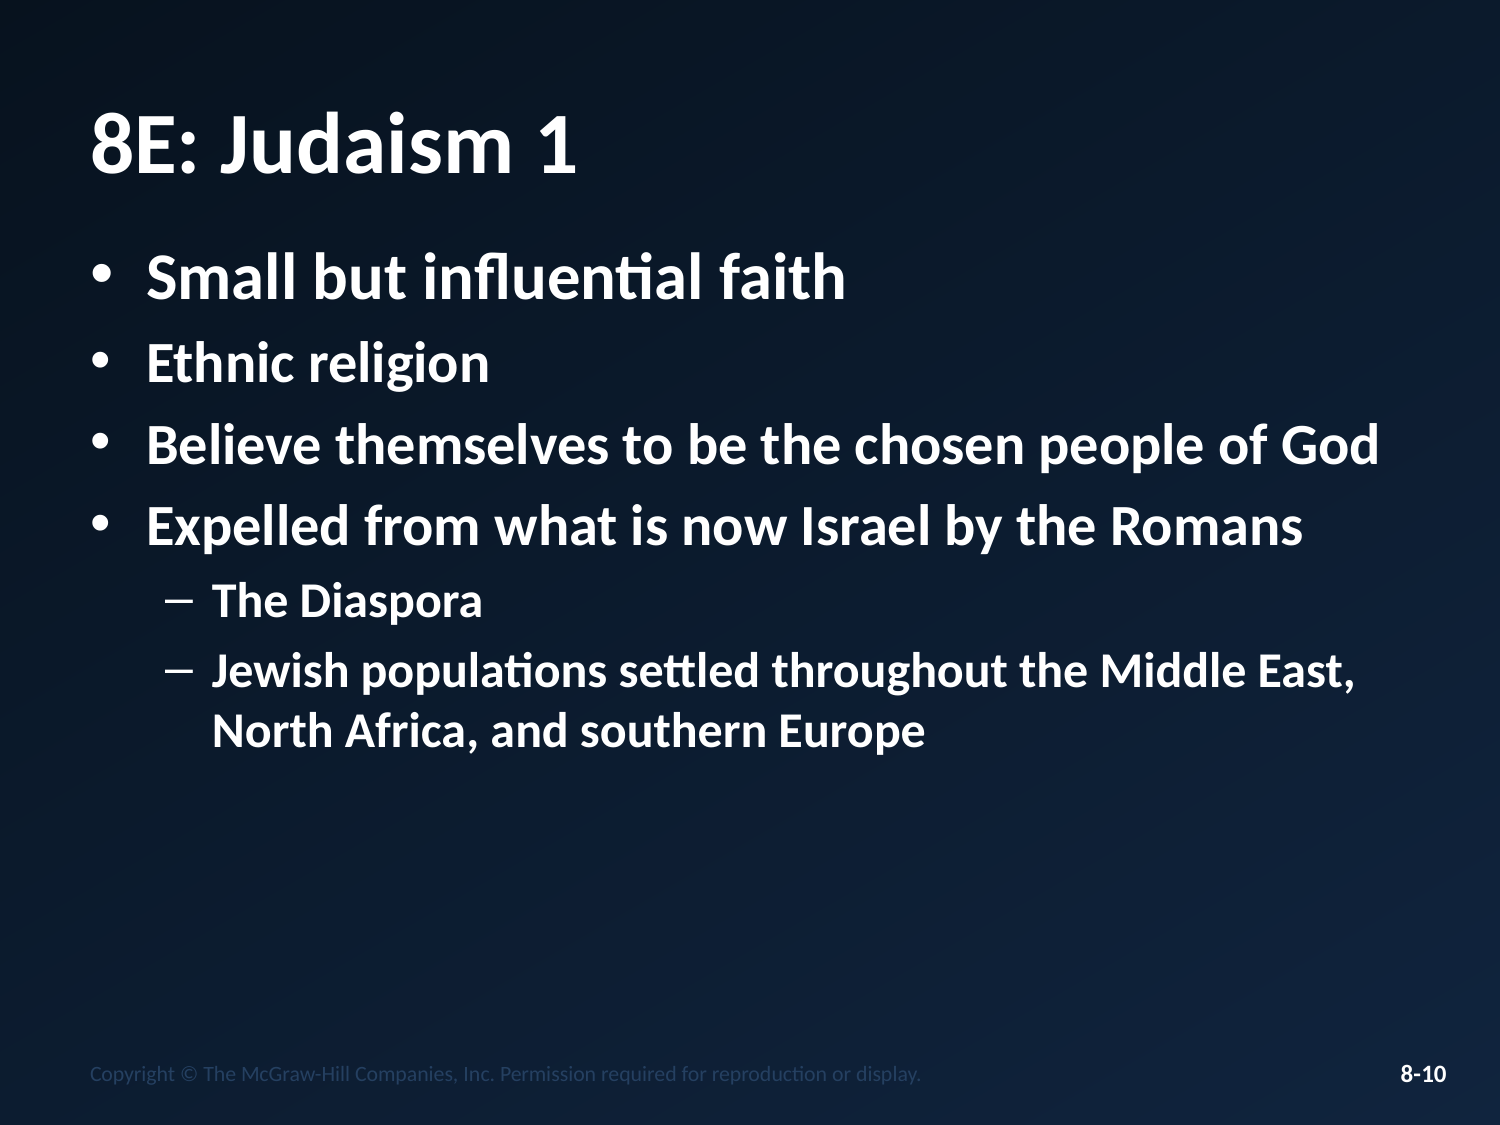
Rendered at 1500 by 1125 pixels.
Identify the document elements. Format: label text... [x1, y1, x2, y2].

list Small but influential faith Ethnic religion Believe themselves to be the chosen people of God Expelled from what is now Israel by the Romans The Diaspora Jewish populations settled throughout the Middle East, North Africa, and southern Europe [74, 224, 1413, 1006]
title 8E: Judaism 1 [74, 44, 1426, 233]
slide_number 8-10 [1063, 1042, 1462, 1103]
footer Copyright © The McGraw-Hill Companies, Inc. Permission required for reproduction or display. [75, 1042, 1063, 1103]
